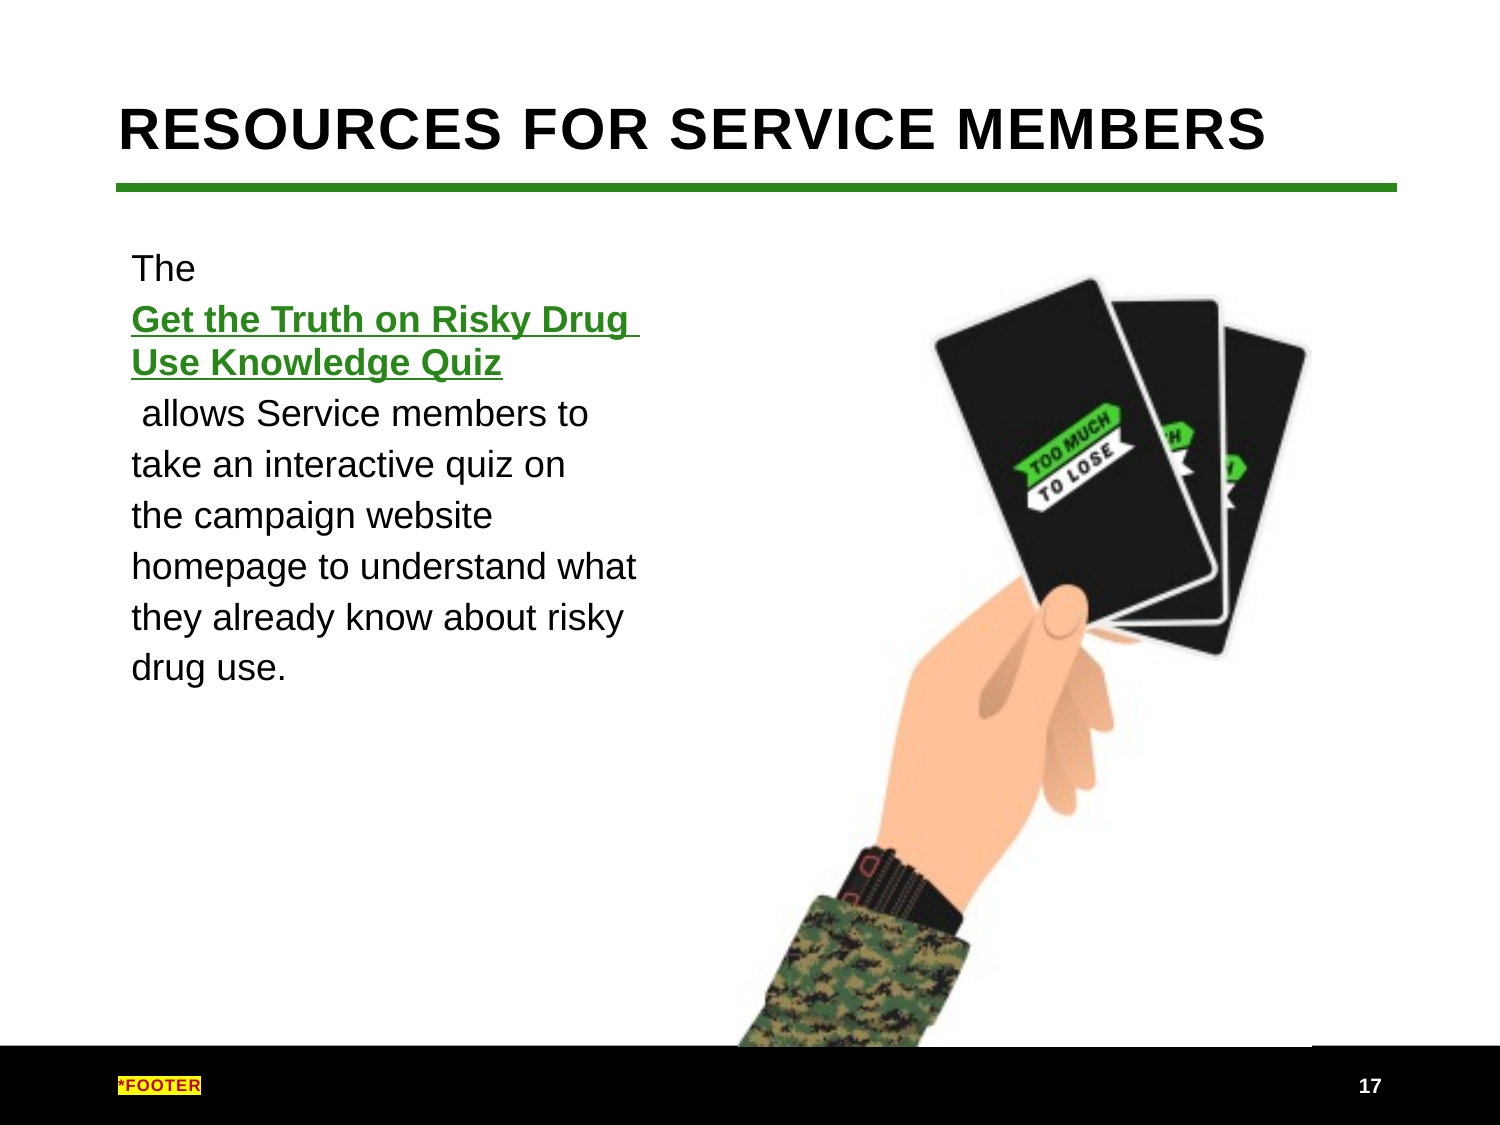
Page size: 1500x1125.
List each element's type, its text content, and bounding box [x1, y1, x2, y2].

list The Get the Truth on Risky Drug Use Knowledge Quiz allows Service members to take an interactive quiz on the campaign website homepage to understand what they already know about risky drug use. [116, 230, 662, 661]
footer *Footer [103, 1054, 1004, 1115]
picture [737, 274, 1312, 1048]
slide_number 16 [1311, 1054, 1397, 1116]
title Resources for service members [103, 56, 1397, 207]
